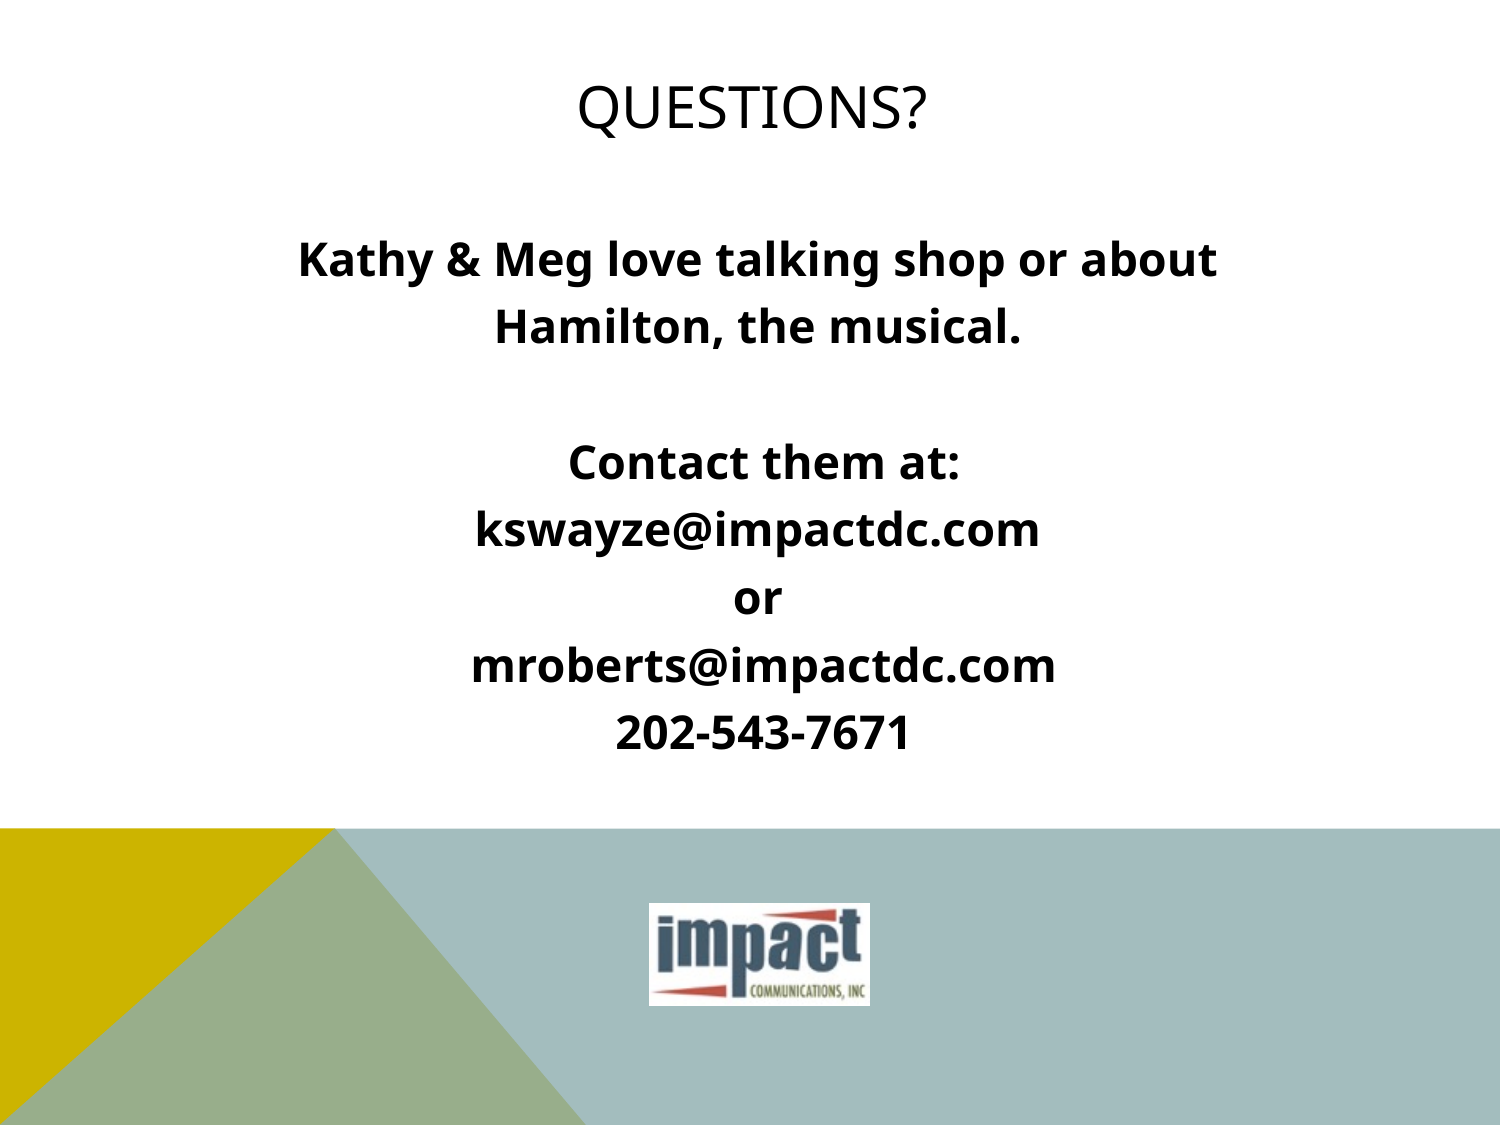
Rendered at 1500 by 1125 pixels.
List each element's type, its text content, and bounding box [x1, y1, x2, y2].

picture [649, 903, 870, 1006]
text_box Kathy & Meg love talking shop or about Hamilton, the musical. Contact them at: kswayze@impactdc.com or mroberts@impactdc.com 202-543-7671 [118, 177, 1410, 769]
title Questions? [135, 60, 1369, 150]
